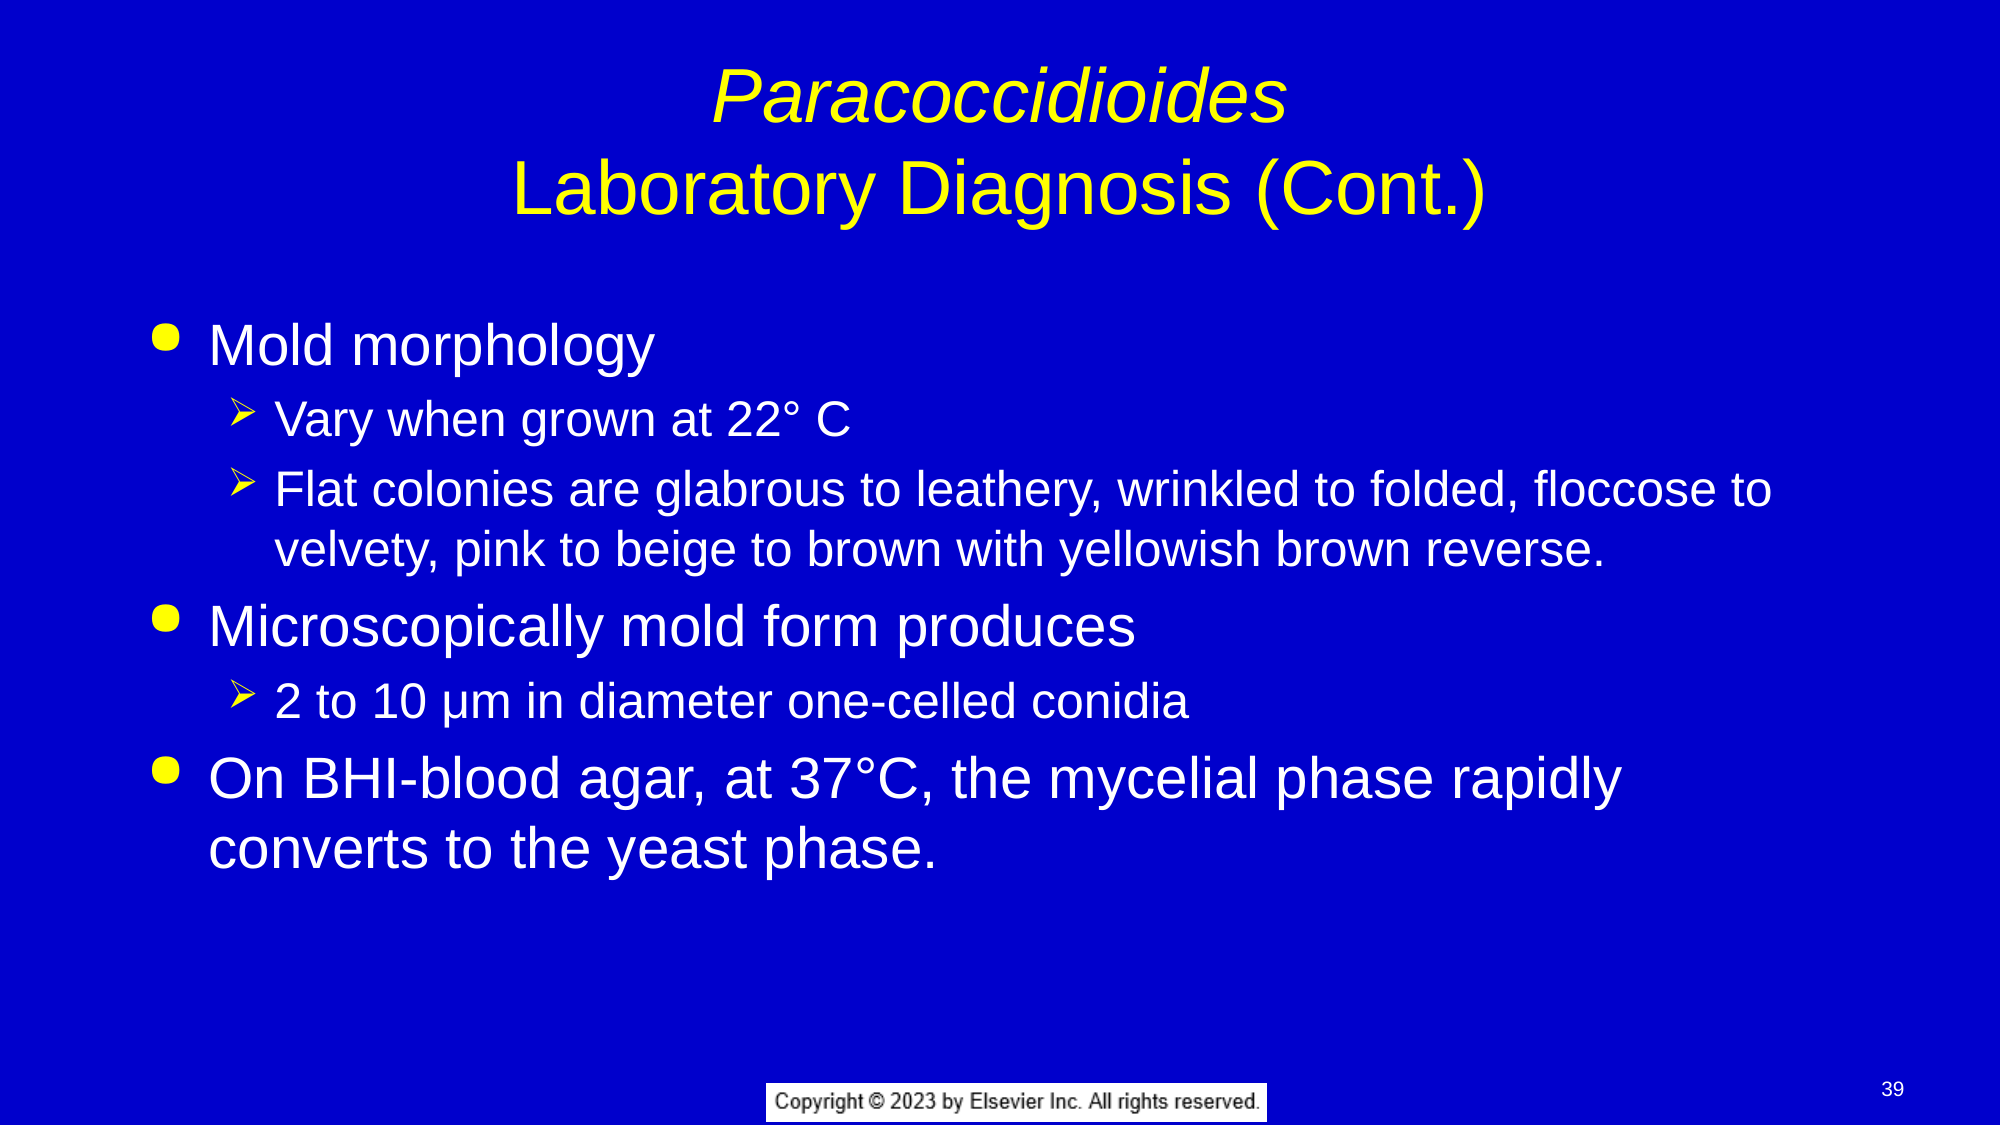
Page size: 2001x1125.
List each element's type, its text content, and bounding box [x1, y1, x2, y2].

list Mold morphology Vary when grown at 22° C Flat colonies are glabrous to leathery, wrinkled to folded, floccose to velvety, pink to beige to brown with yellowish brown reverse. Microscopically mold form produces 2 to 10 μm in diameter one-celled conidia On BHI-blood agar, at 37°C, the mycelial phase rapidly converts to the yeast phase. [136, 298, 1810, 942]
picture [766, 1083, 1267, 1122]
title Paracoccidioides Laboratory Diagnosis (Cont.) [149, 37, 1851, 238]
